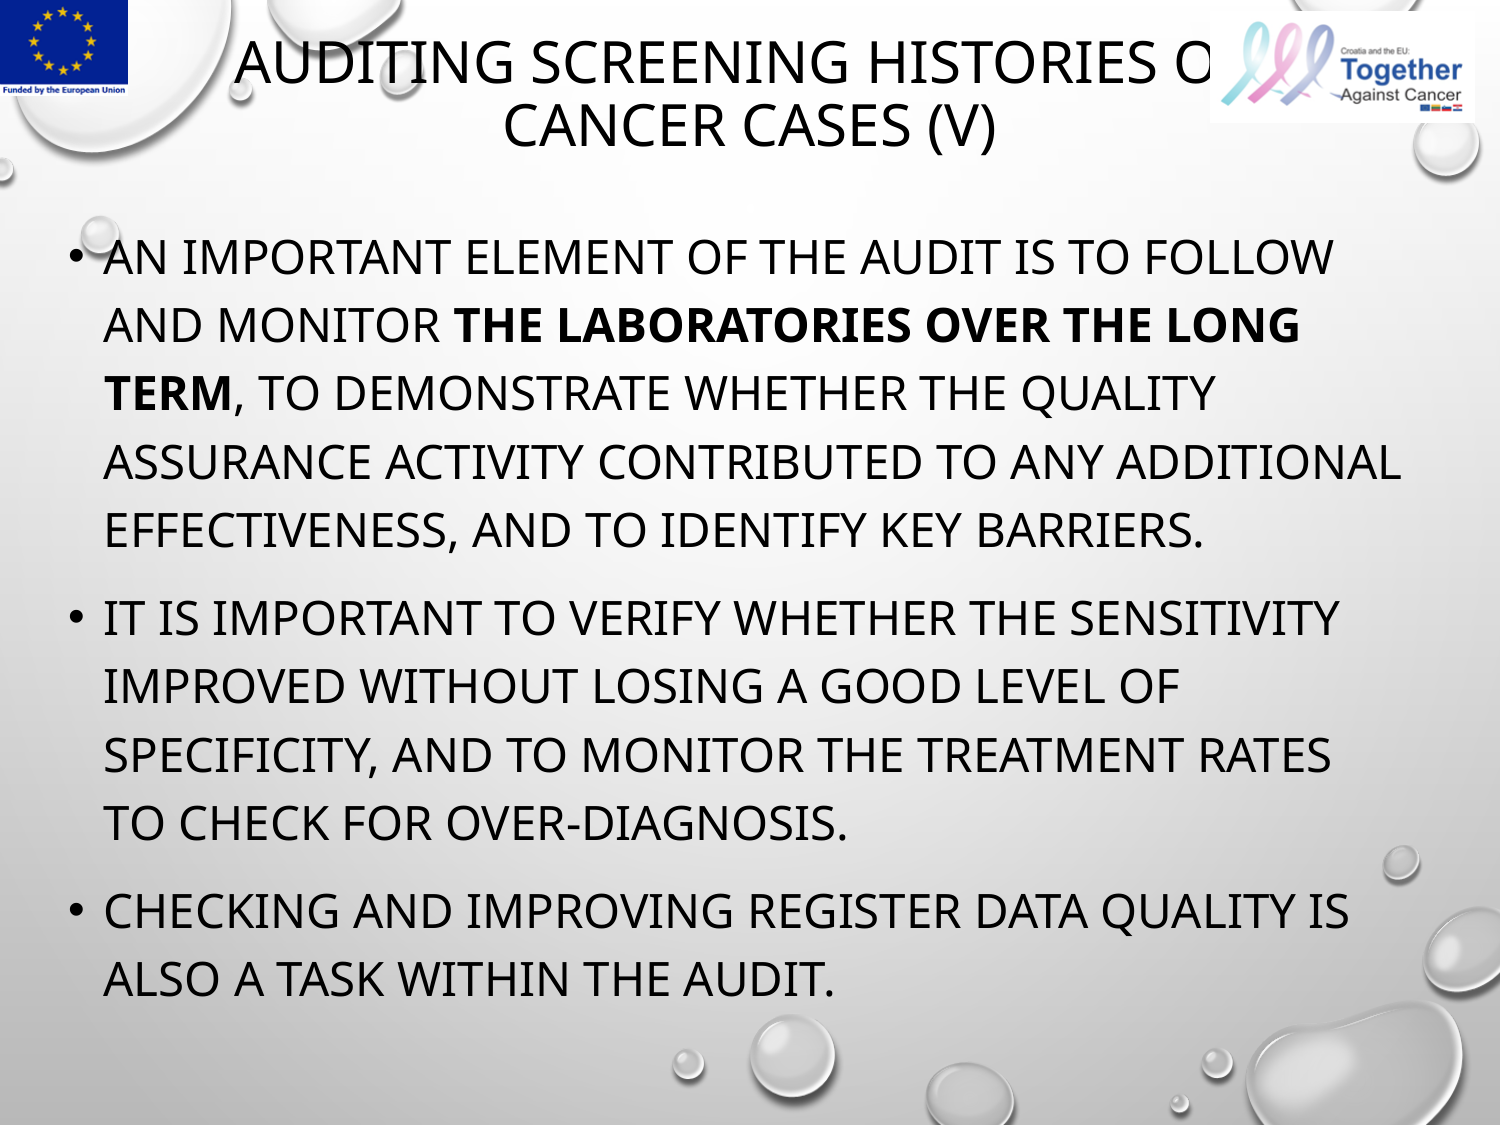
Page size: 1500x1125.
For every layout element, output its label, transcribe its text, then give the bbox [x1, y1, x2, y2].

picture [0, 0, 1500, 1125]
title AUDITING SCREENING HISTORIES OF CANCER CASES (V) [112, 11, 1388, 181]
list An important element of the audit is to follow and monitor the laboratories over the long term, to demonstrate whether the quality assurance activity contributed to any additional effectiveness, and to identify key barriers. It is important to verify whether the sensitivity improved without losing a good level of specificity, and to monitor the treatment rates to check for over-diagnosis. Checking and improving register data quality is also a task within the audit. [53, 208, 1424, 1071]
